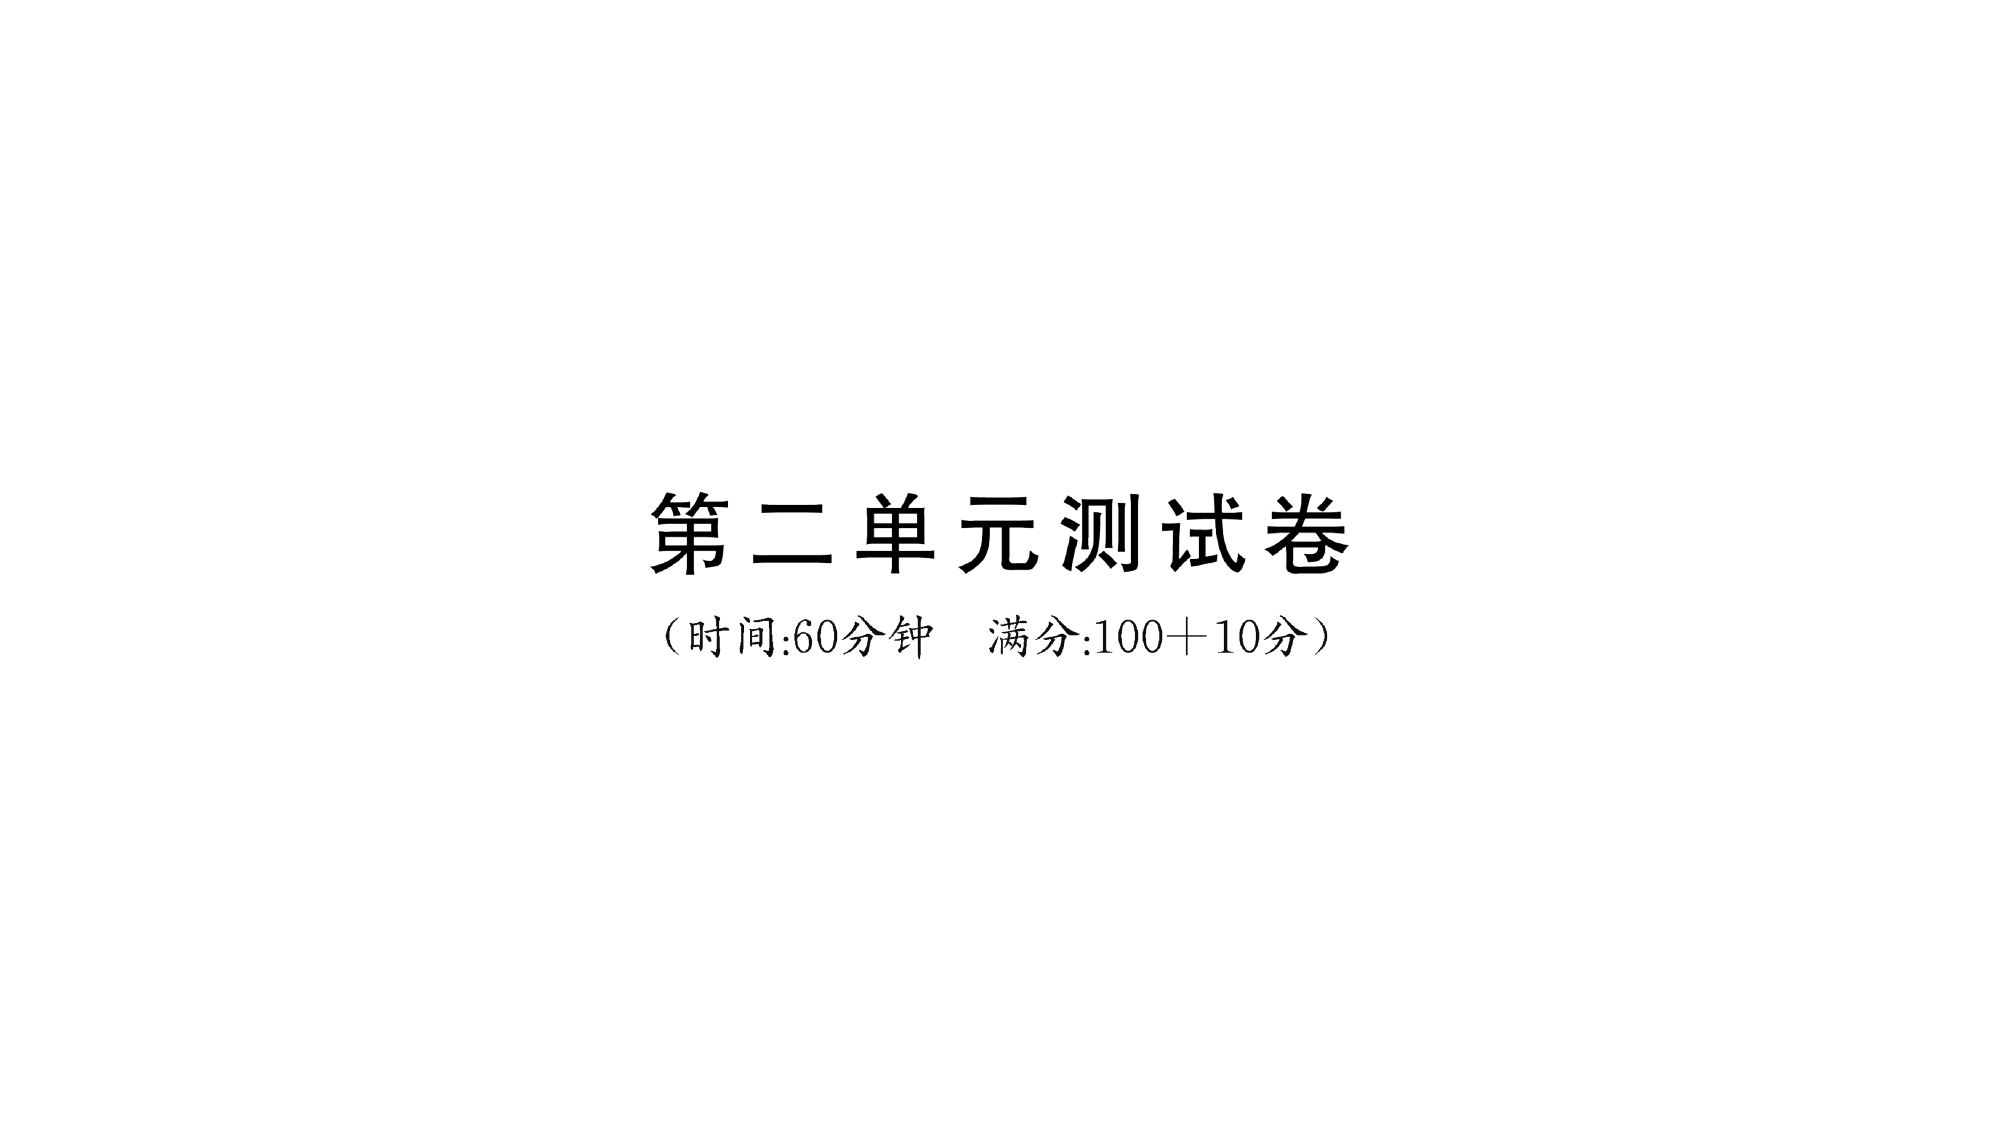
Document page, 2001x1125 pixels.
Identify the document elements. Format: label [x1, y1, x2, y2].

picture [617, 459, 1383, 666]
